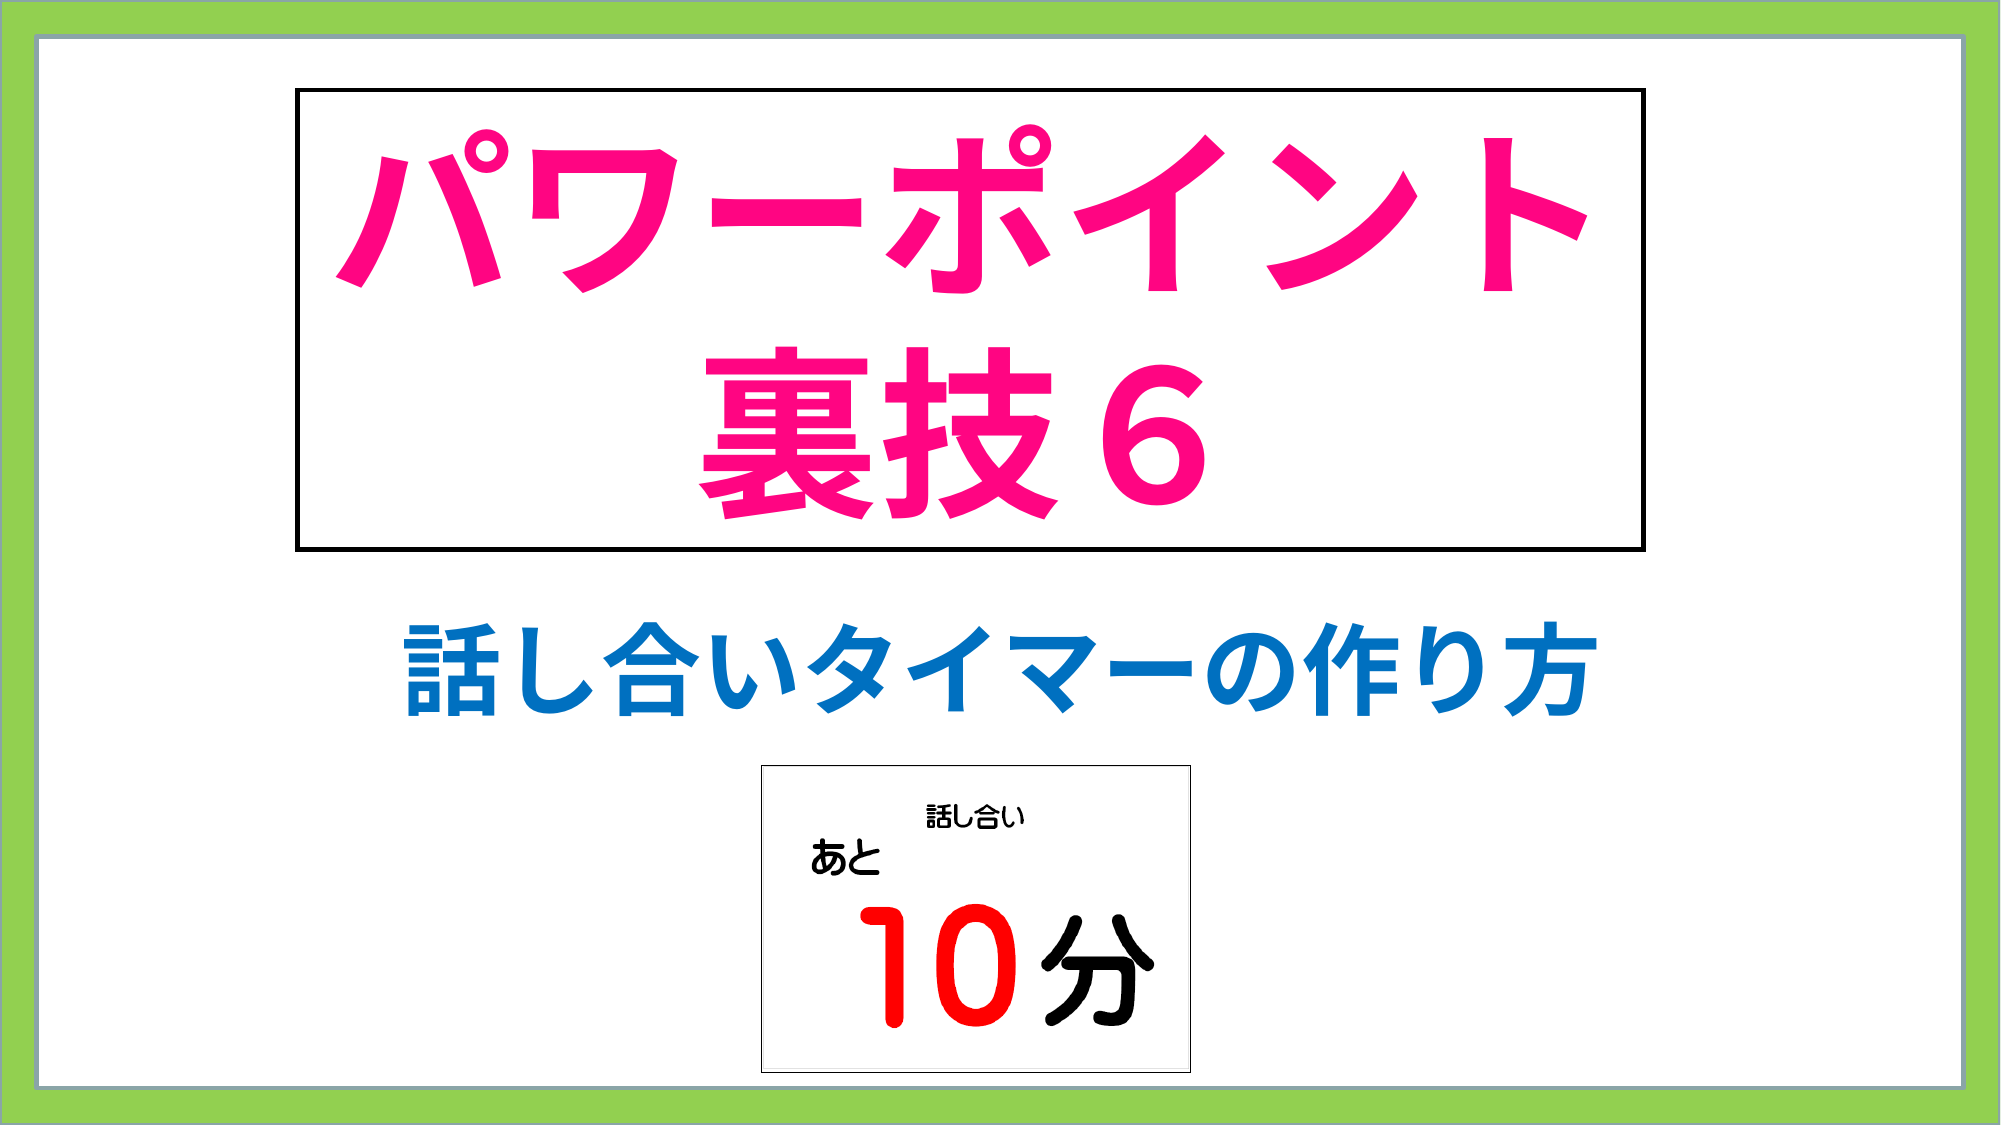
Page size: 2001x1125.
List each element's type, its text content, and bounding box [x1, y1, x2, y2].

text_box パワーポイント裏技６ [297, 90, 1644, 550]
text_box 話し合いタイマーの作り方 [297, 599, 1705, 919]
picture [761, 764, 1191, 1073]
